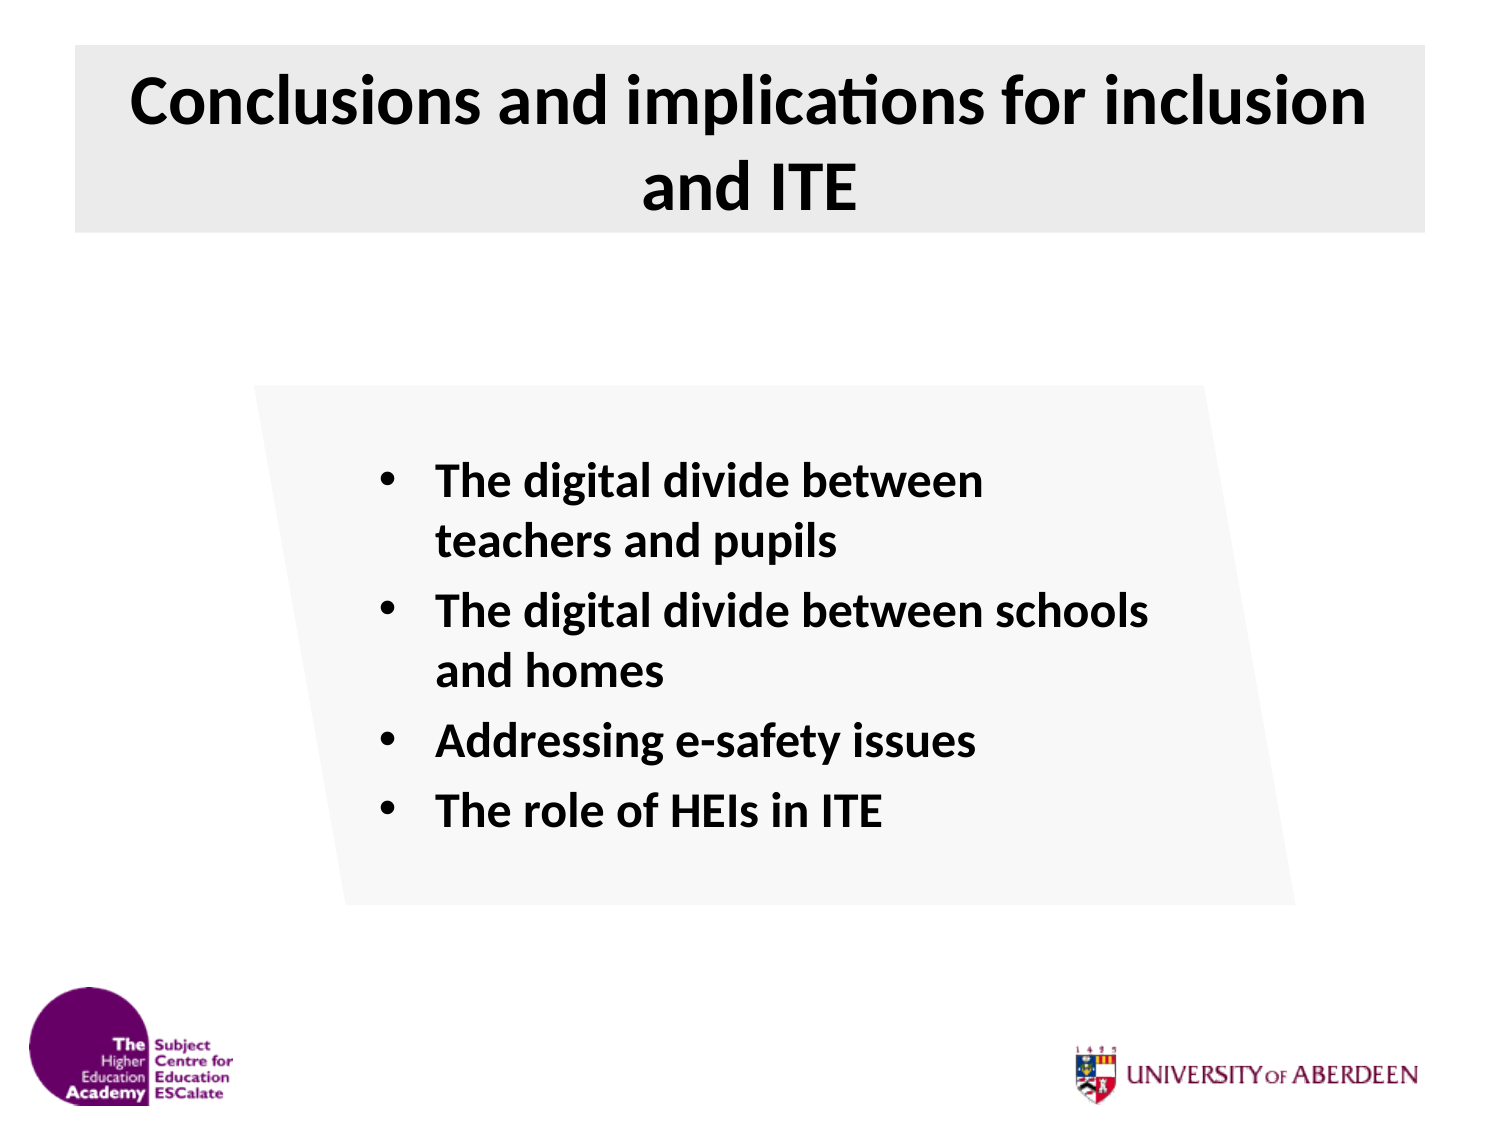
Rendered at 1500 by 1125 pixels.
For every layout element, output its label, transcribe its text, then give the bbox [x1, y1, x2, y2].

picture [29, 987, 233, 1106]
text_box The digital divide between teachers and pupils The digital divide between schools and homes Addressing e-safety issues The role of HEIs in ITE [253, 385, 1296, 906]
picture [1068, 1034, 1427, 1114]
title Conclusions and implications for inclusion and ITE [75, 45, 1425, 233]
